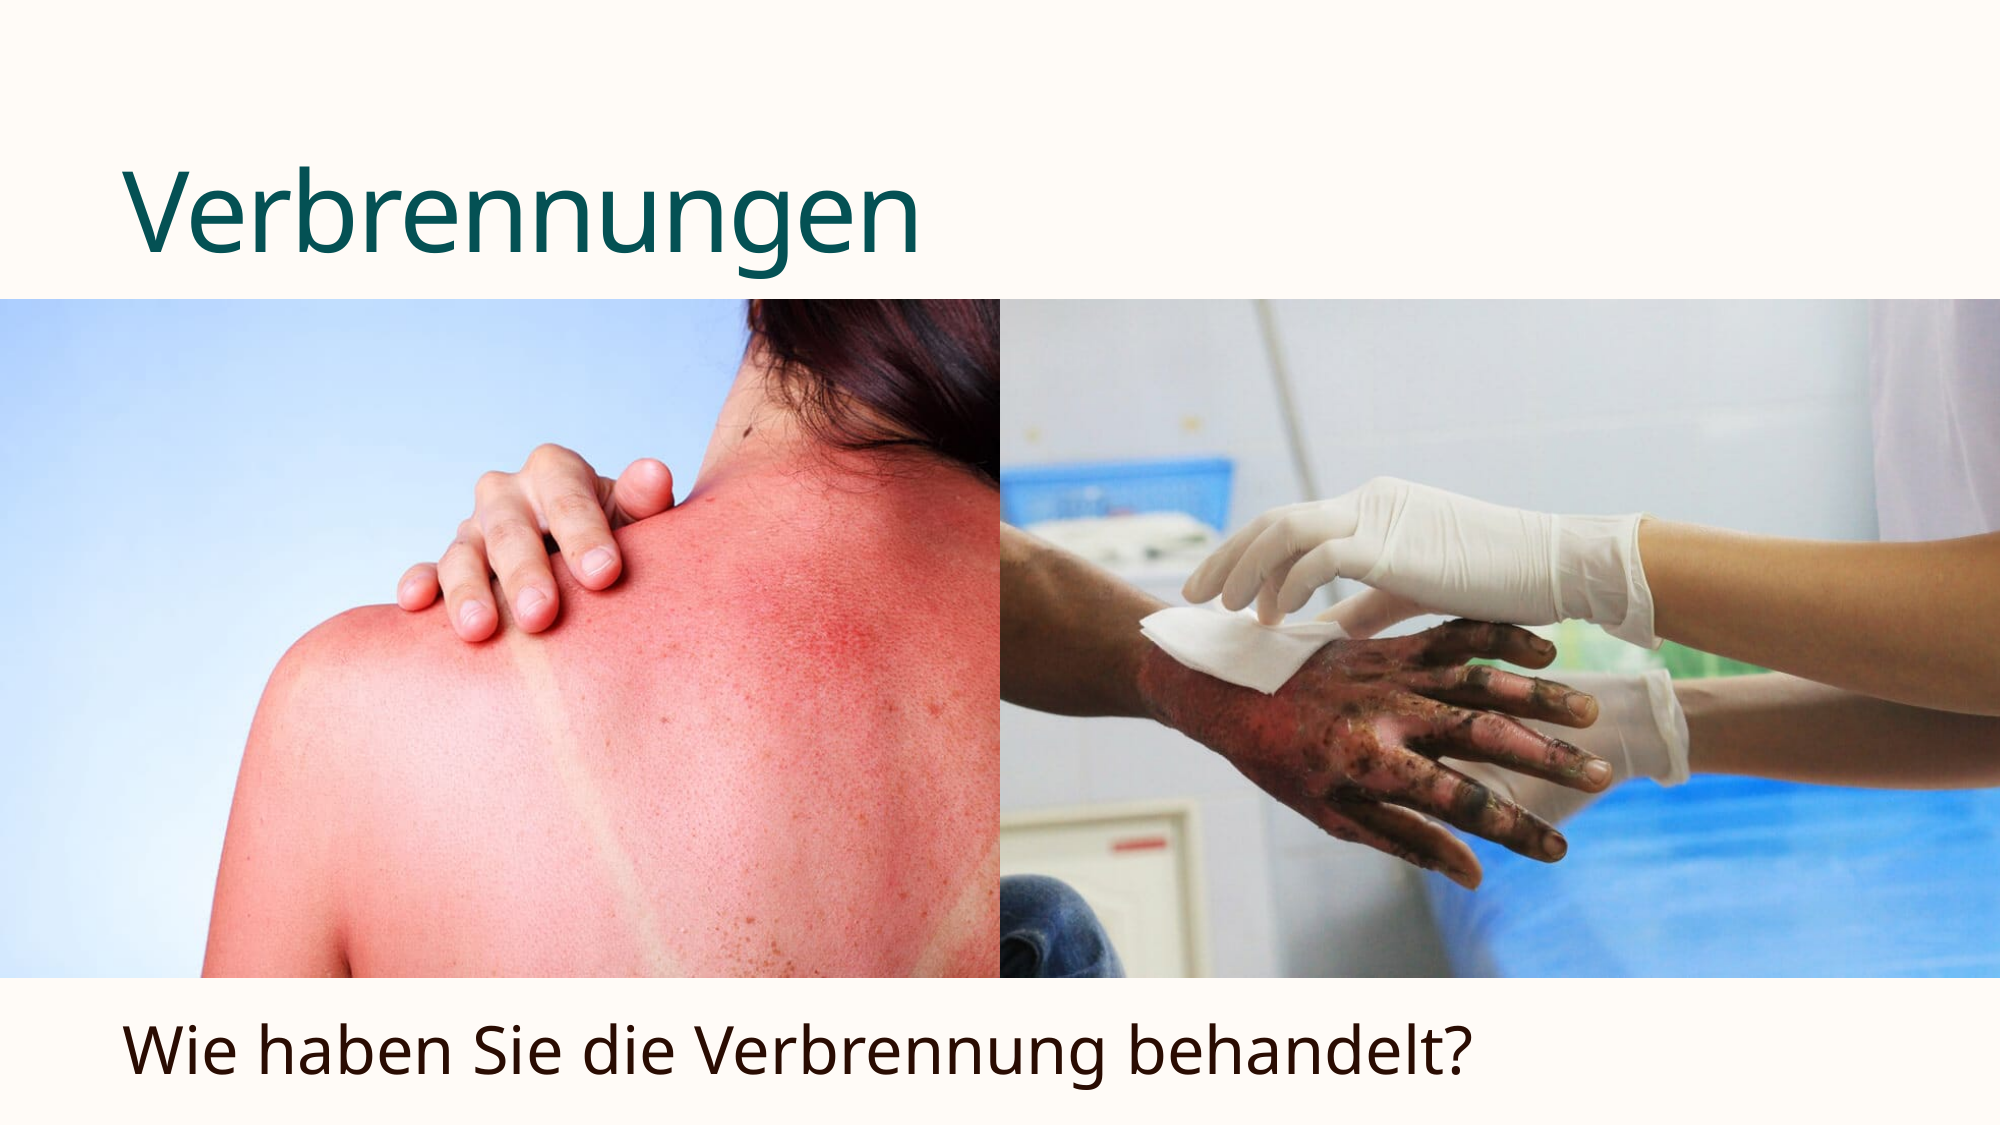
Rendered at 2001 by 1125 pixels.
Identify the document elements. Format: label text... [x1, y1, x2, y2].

title Verbrennungen [107, 81, 1875, 299]
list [1001, 299, 2000, 979]
text_box Wie haben Sie die Verbrennung behandelt? [107, 1000, 1600, 1095]
picture [0, 299, 1001, 979]
